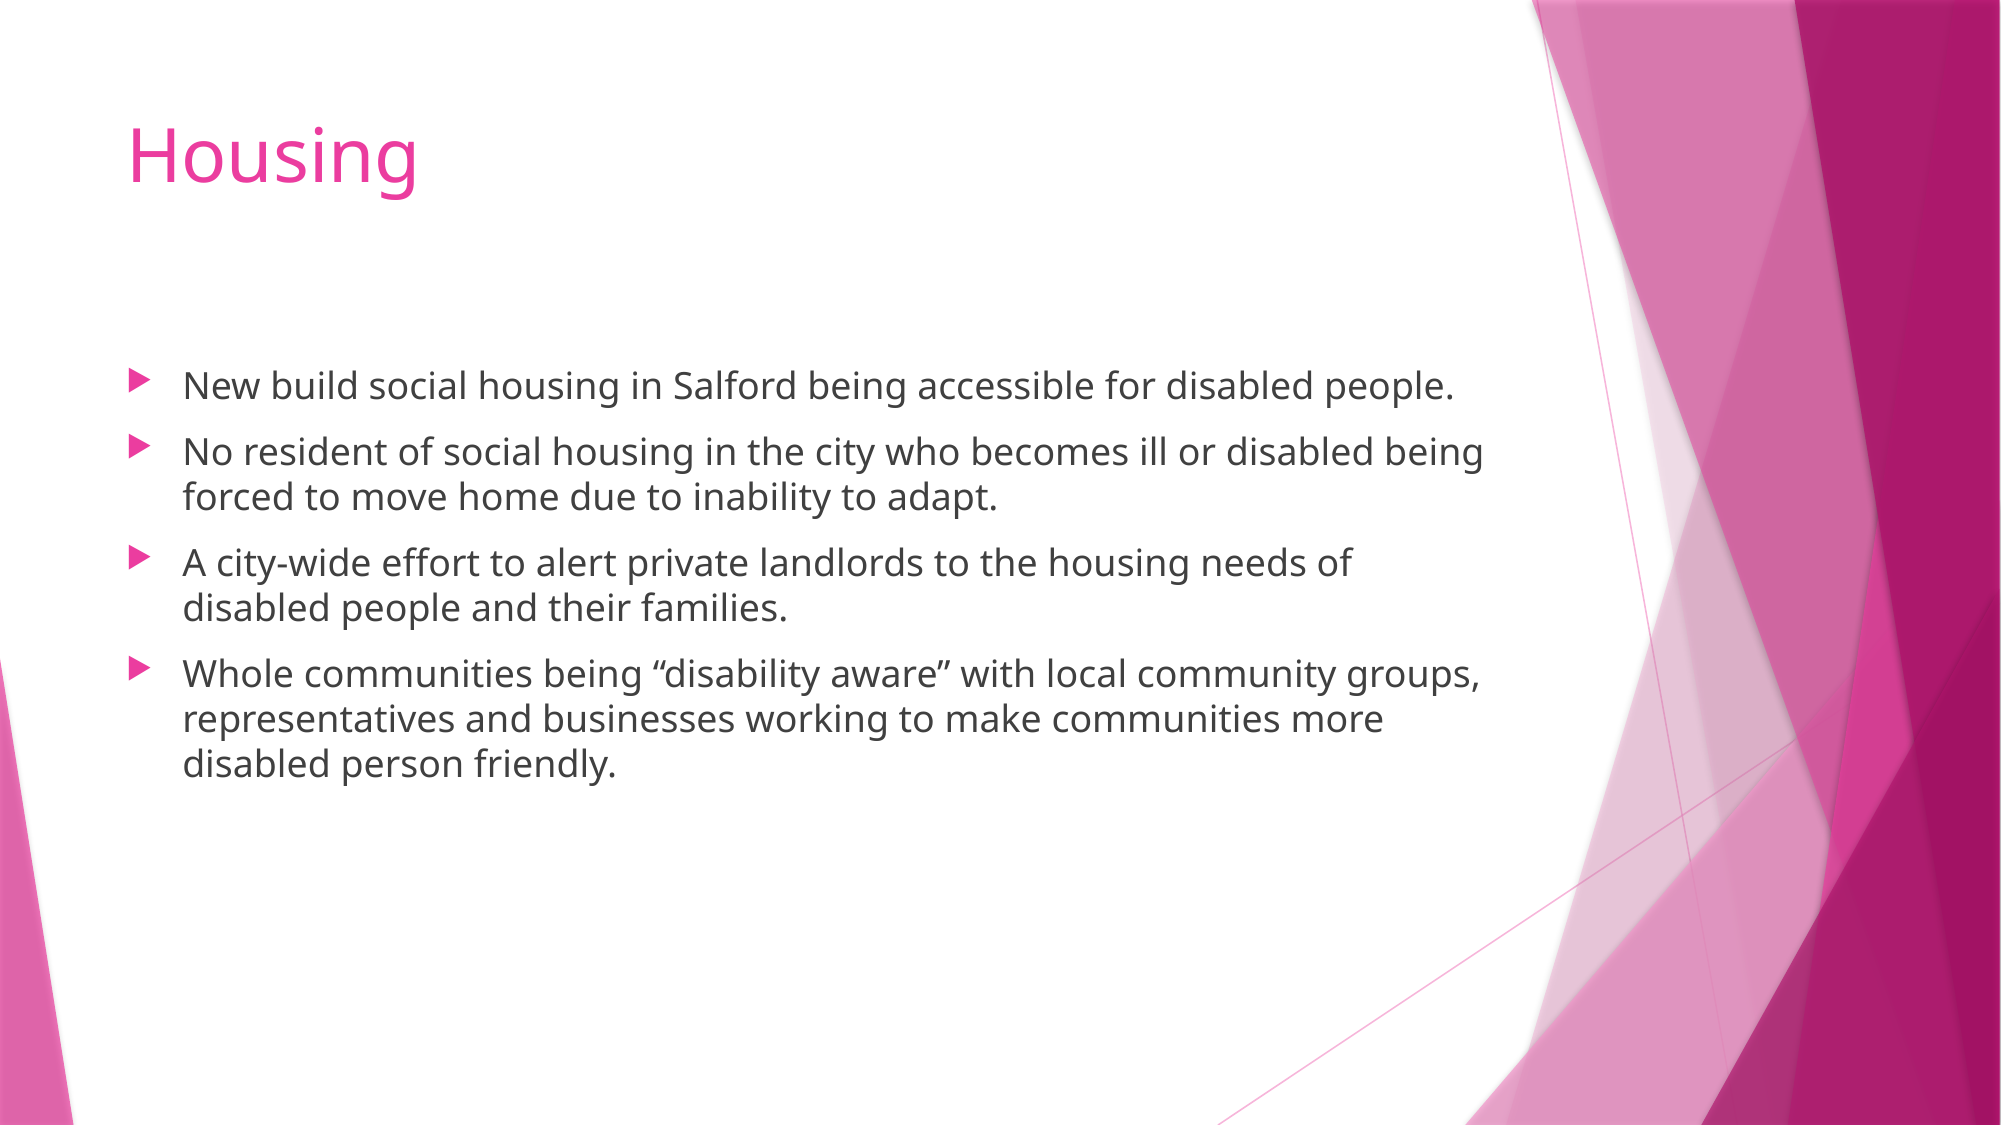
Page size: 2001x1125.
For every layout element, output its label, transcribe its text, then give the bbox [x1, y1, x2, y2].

list New build social housing in Salford being accessible for disabled people. No resident of social housing in the city who becomes ill or disabled being forced to move home due to inability to adapt. A city‐wide effort to alert private landlords to the housing needs of disabled people and their families. Whole communities being “disability aware” with local community groups, representatives and businesses working to make communities more disabled person friendly. [111, 354, 1522, 992]
title Housing [111, 99, 1522, 317]
